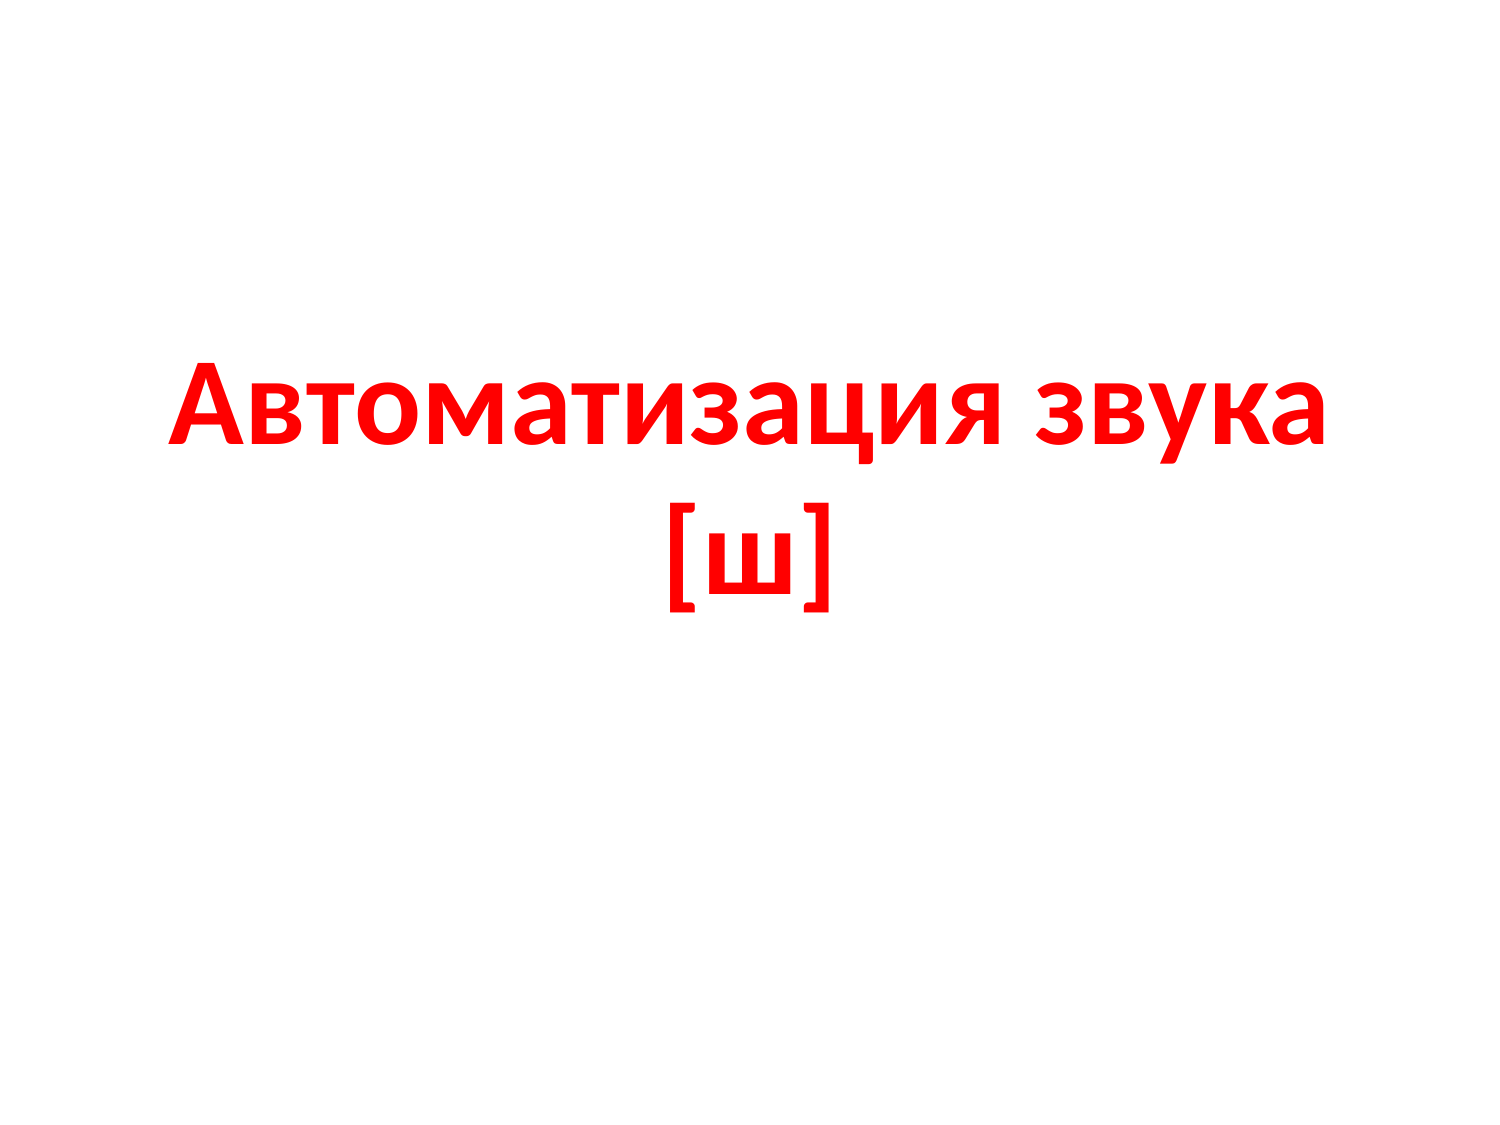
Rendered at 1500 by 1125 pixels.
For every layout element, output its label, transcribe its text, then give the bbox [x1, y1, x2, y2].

title Автоматизация звука [ш] [112, 349, 1388, 591]
